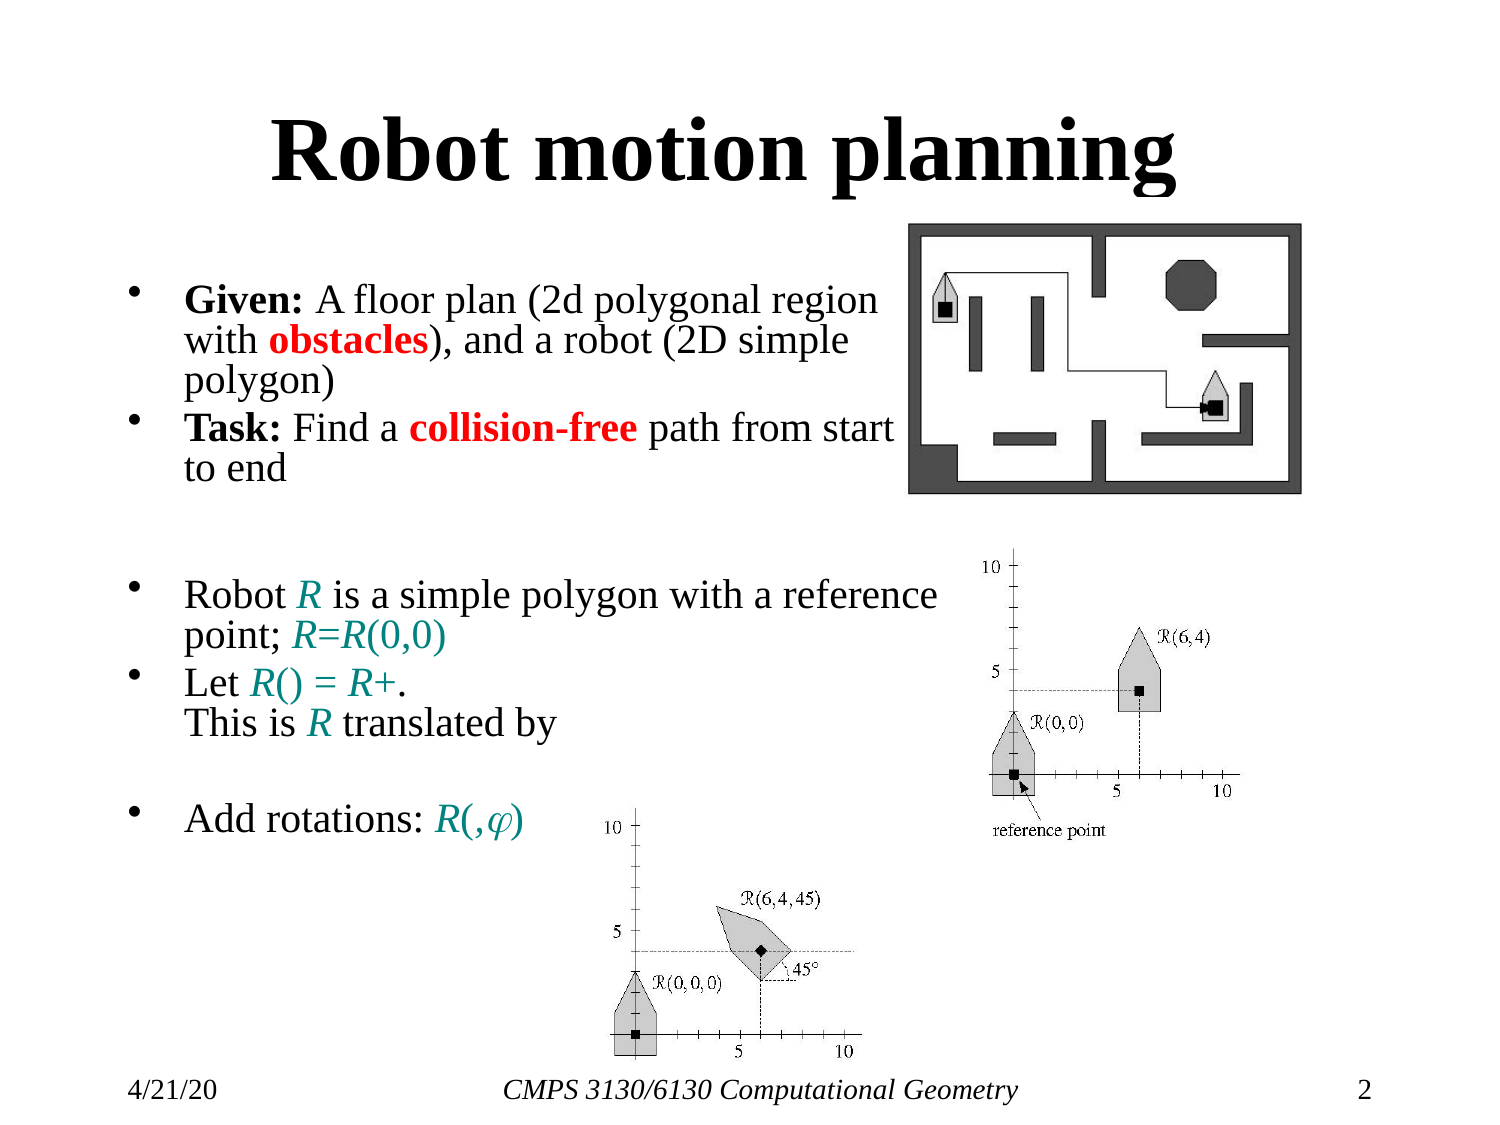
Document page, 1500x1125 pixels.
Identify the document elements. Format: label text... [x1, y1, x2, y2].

slide_number 2 [1264, 1062, 1388, 1101]
footer CMPS 3130/6130 Computational Geometry [284, 1062, 1237, 1101]
list Given: A floor plan (2d polygonal region with obstacles), and a robot (2D simple polygon) Task: Find a collision-free path from start to end [112, 273, 890, 467]
picture [895, 196, 1316, 513]
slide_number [112, 1062, 255, 1101]
picture [949, 530, 1258, 851]
picture [593, 797, 881, 1080]
title Robot motion planning [106, 50, 1344, 238]
